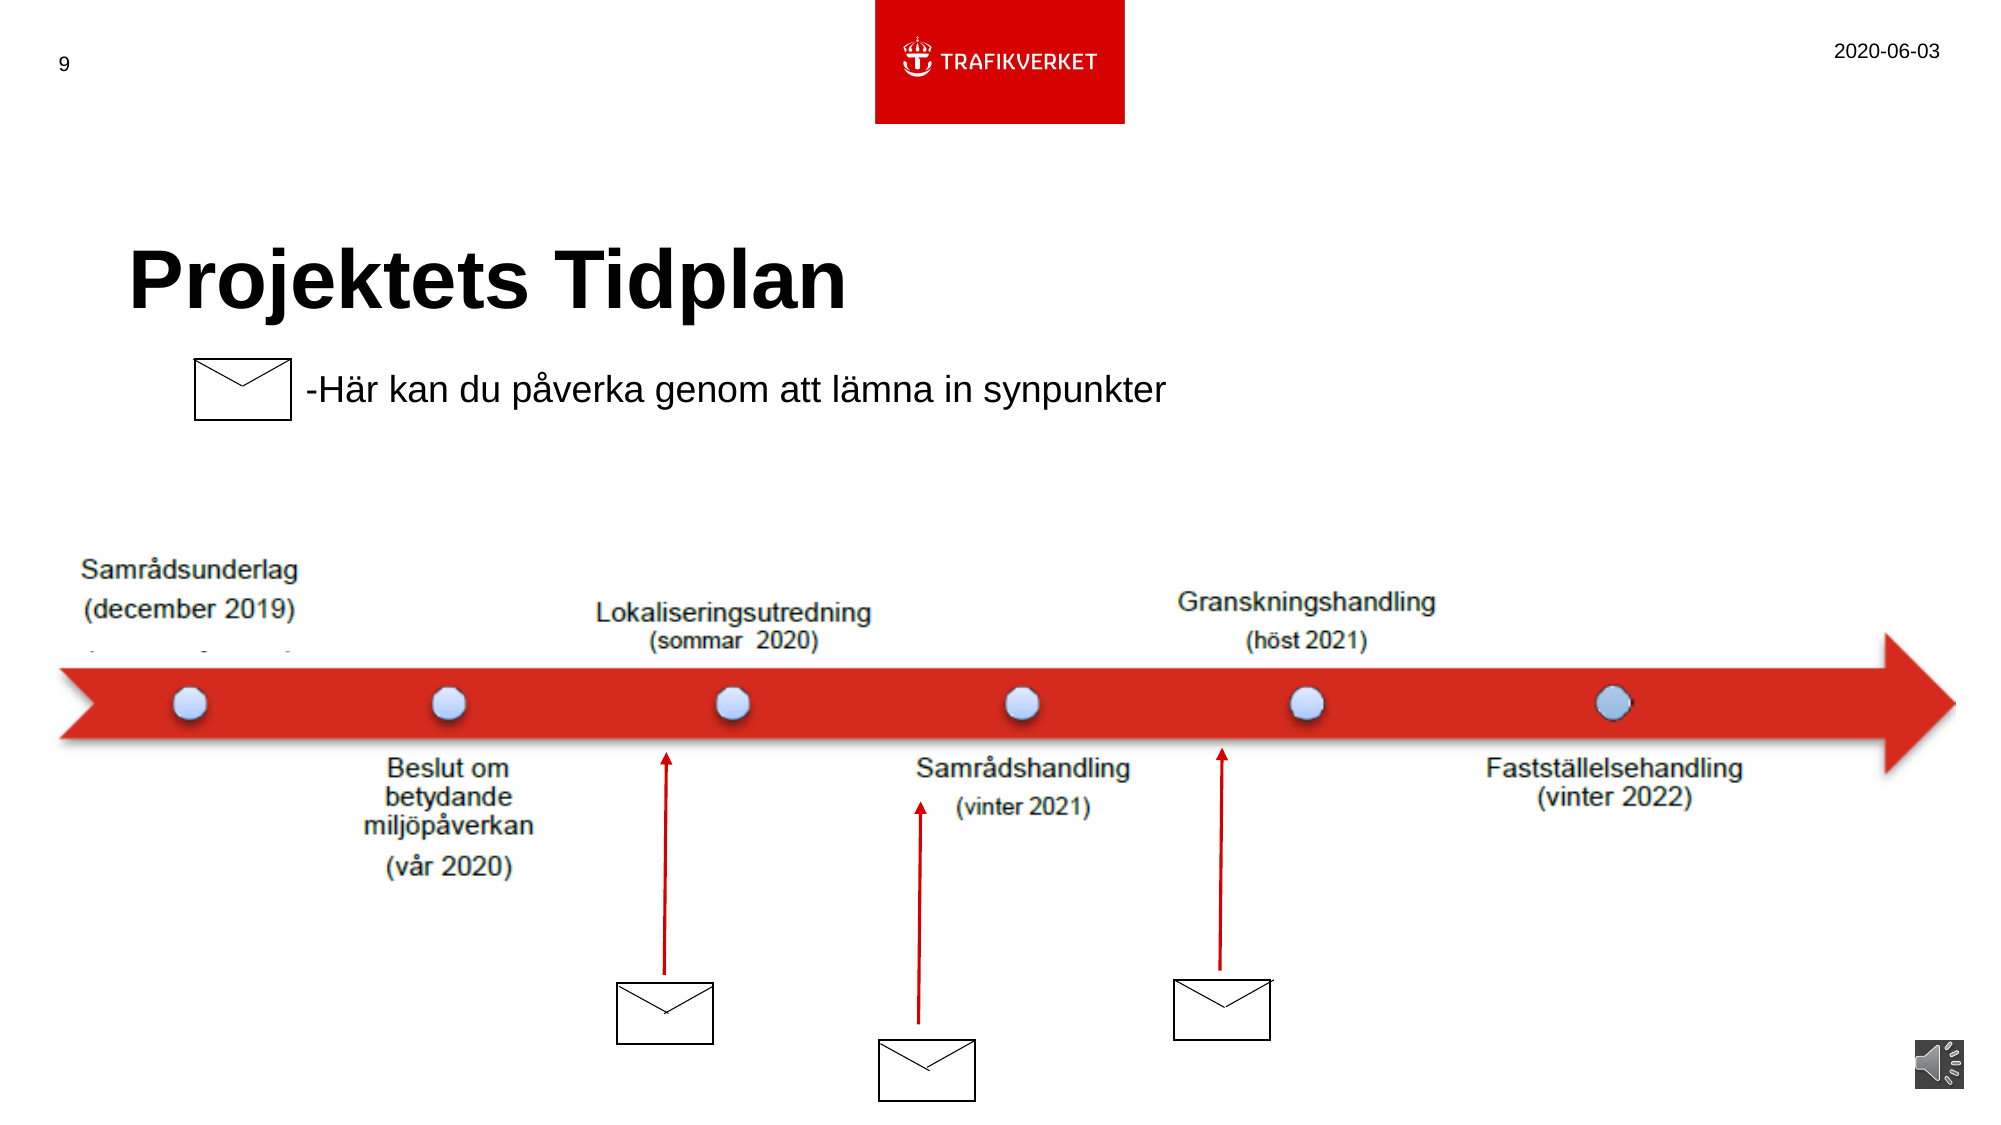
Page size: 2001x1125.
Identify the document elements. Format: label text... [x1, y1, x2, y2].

picture [1914, 1039, 1965, 1090]
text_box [926, 1040, 976, 1068]
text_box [880, 1043, 930, 1071]
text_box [1175, 980, 1225, 1008]
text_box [619, 986, 669, 1014]
text_box [194, 358, 292, 421]
text_box [1173, 979, 1271, 1041]
slide_number 9 [0, 33, 129, 93]
text_box [616, 982, 714, 1045]
picture [875, 0, 1125, 124]
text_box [1219, 747, 1223, 971]
text_box [878, 1039, 976, 1102]
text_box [193, 359, 242, 387]
text_box -Här kan du påverka genom att lämna in synpunkter [290, 357, 1220, 418]
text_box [669, 986, 713, 1014]
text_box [242, 359, 291, 387]
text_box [1225, 979, 1274, 1007]
title Projektets Tidplan [114, 208, 1200, 356]
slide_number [1665, 33, 1956, 93]
picture [36, 538, 1956, 901]
